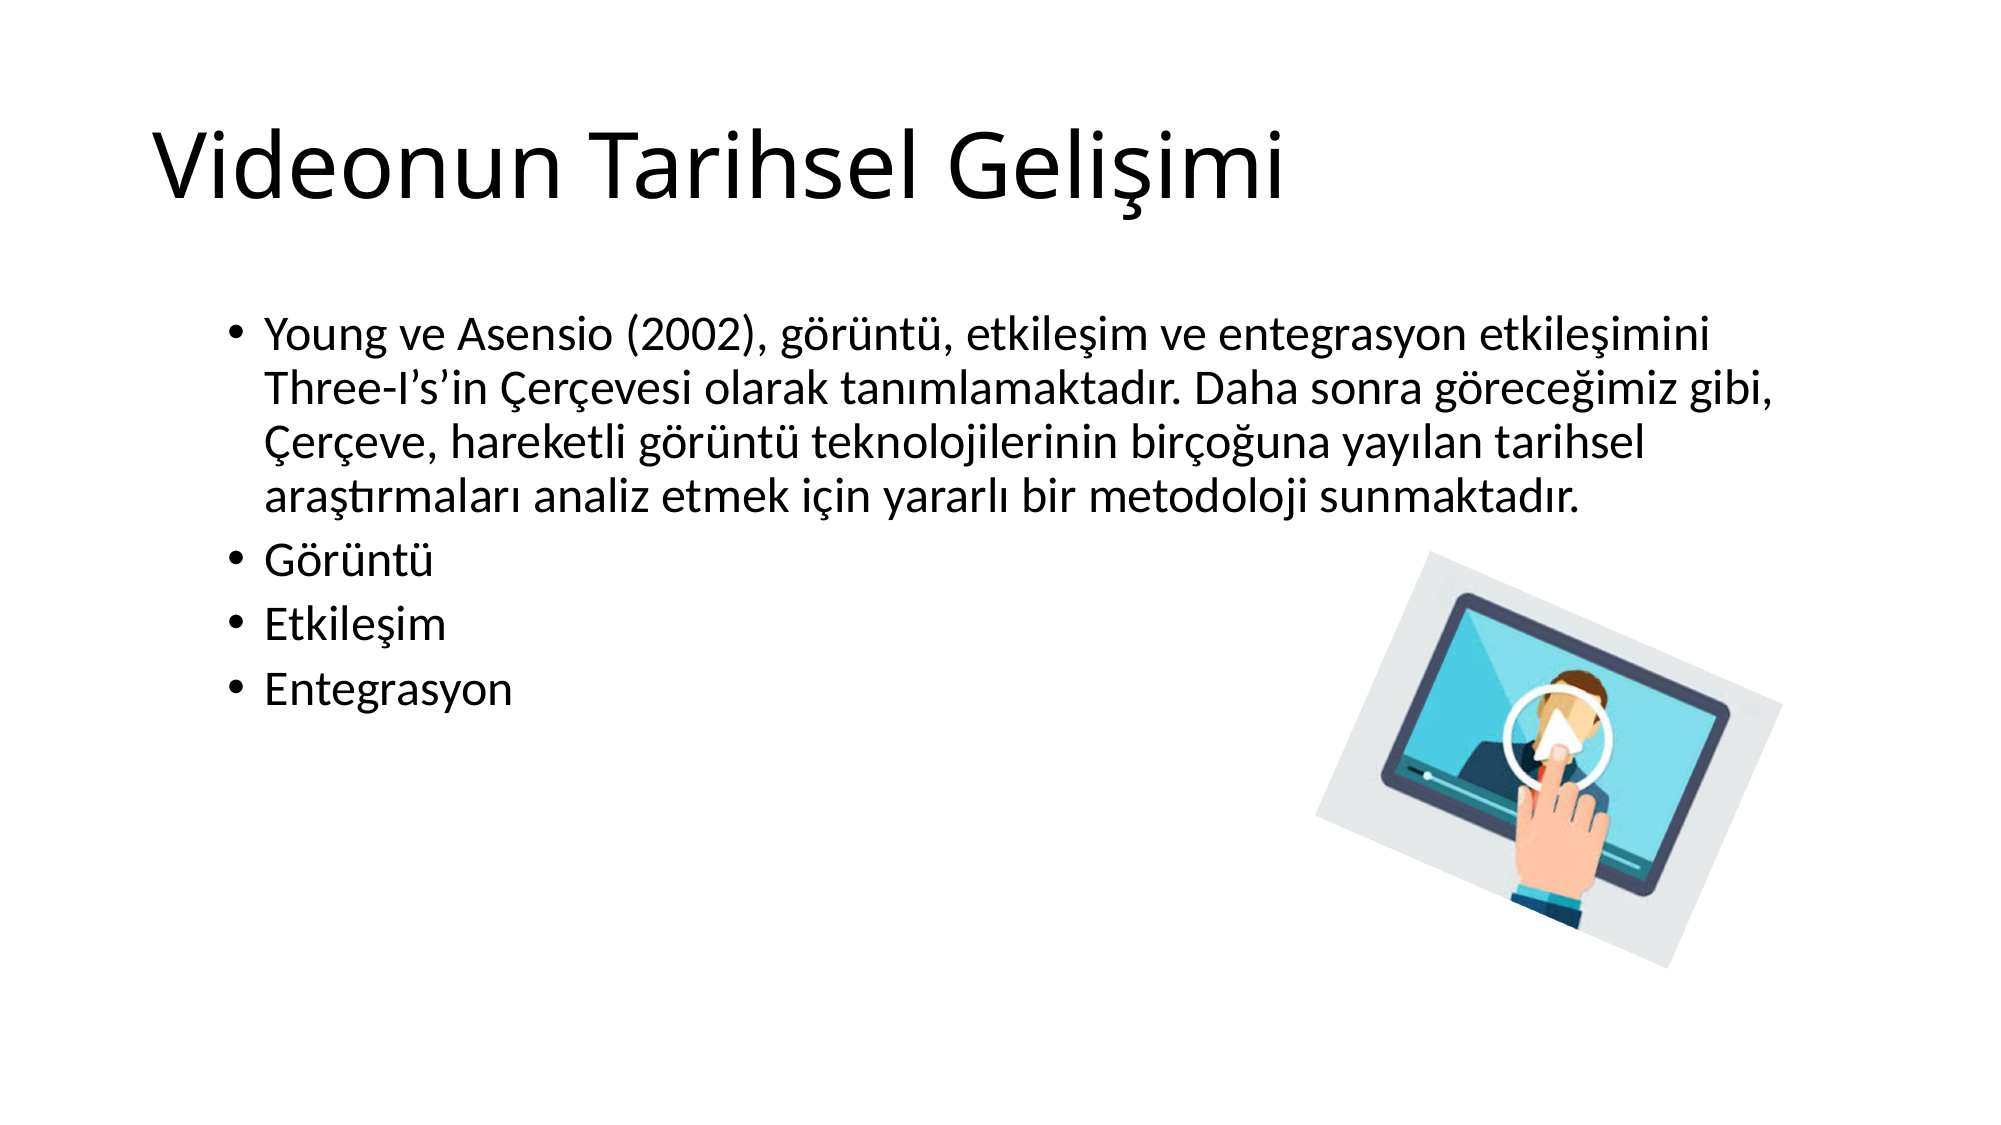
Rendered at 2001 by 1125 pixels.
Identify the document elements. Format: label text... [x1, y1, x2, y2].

list Young ve Asensio (2002), görüntü, etkileşim ve entegrasyon etkileşimini Three-I’s’in Çerçevesi olarak tanımlamaktadır. Daha sonra göreceğimiz gibi, Çerçeve, hareketli görüntü teknolojilerinin birçoğuna yayılan tarihsel araştırmaları analiz etmek için yararlı bir metodoloji sunmaktadır. Görüntü Etkileşim Entegrasyon [137, 299, 1863, 1014]
title Videonun Tarihsel Gelişimi [137, 59, 1863, 278]
picture [1316, 552, 1782, 968]
